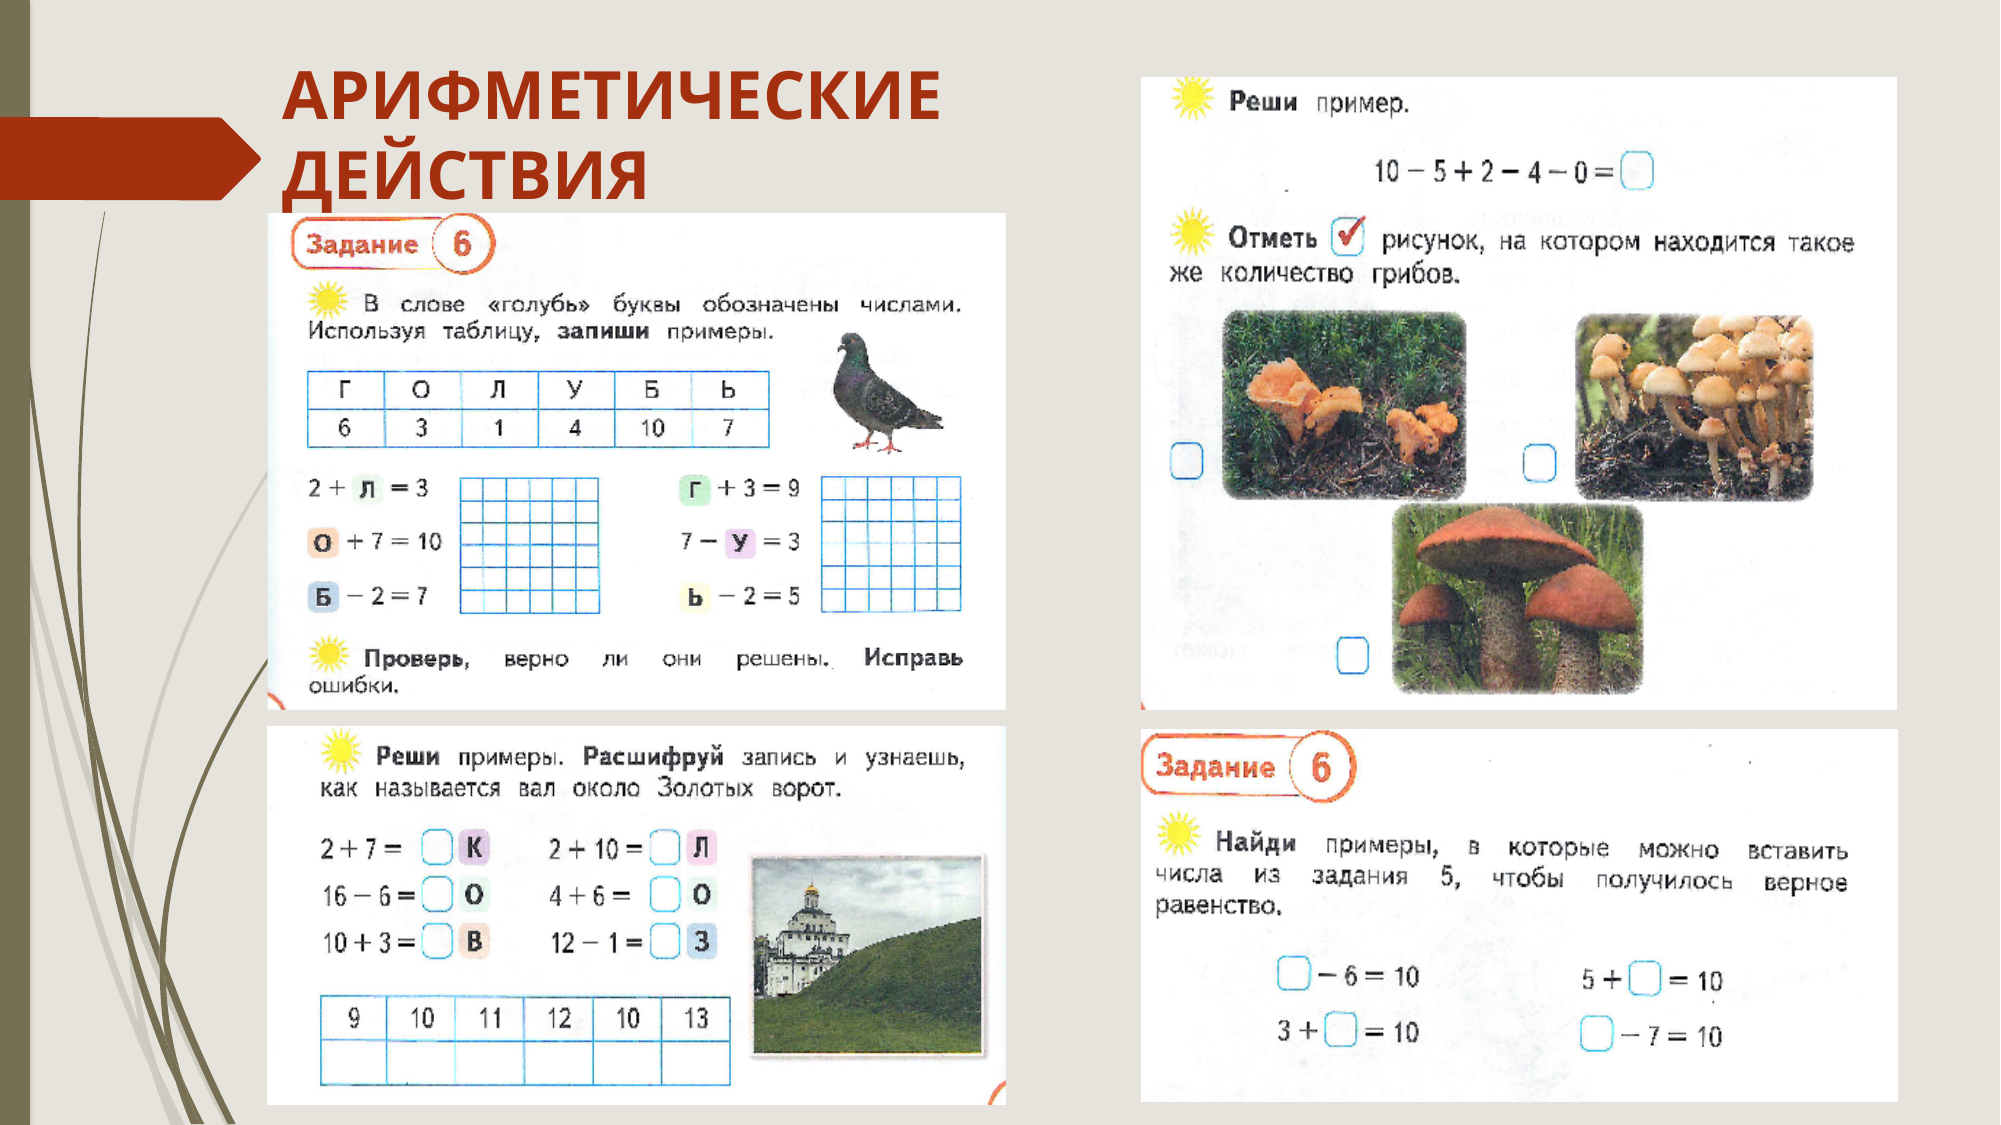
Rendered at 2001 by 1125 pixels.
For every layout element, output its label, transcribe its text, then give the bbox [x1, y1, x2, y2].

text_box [1140, 729, 1898, 1102]
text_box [1140, 77, 1898, 710]
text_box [267, 726, 1006, 1106]
title АРИФМЕТИЧЕСКИЕ ДЕЙСТВИЯ [267, 45, 977, 212]
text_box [267, 212, 1006, 710]
